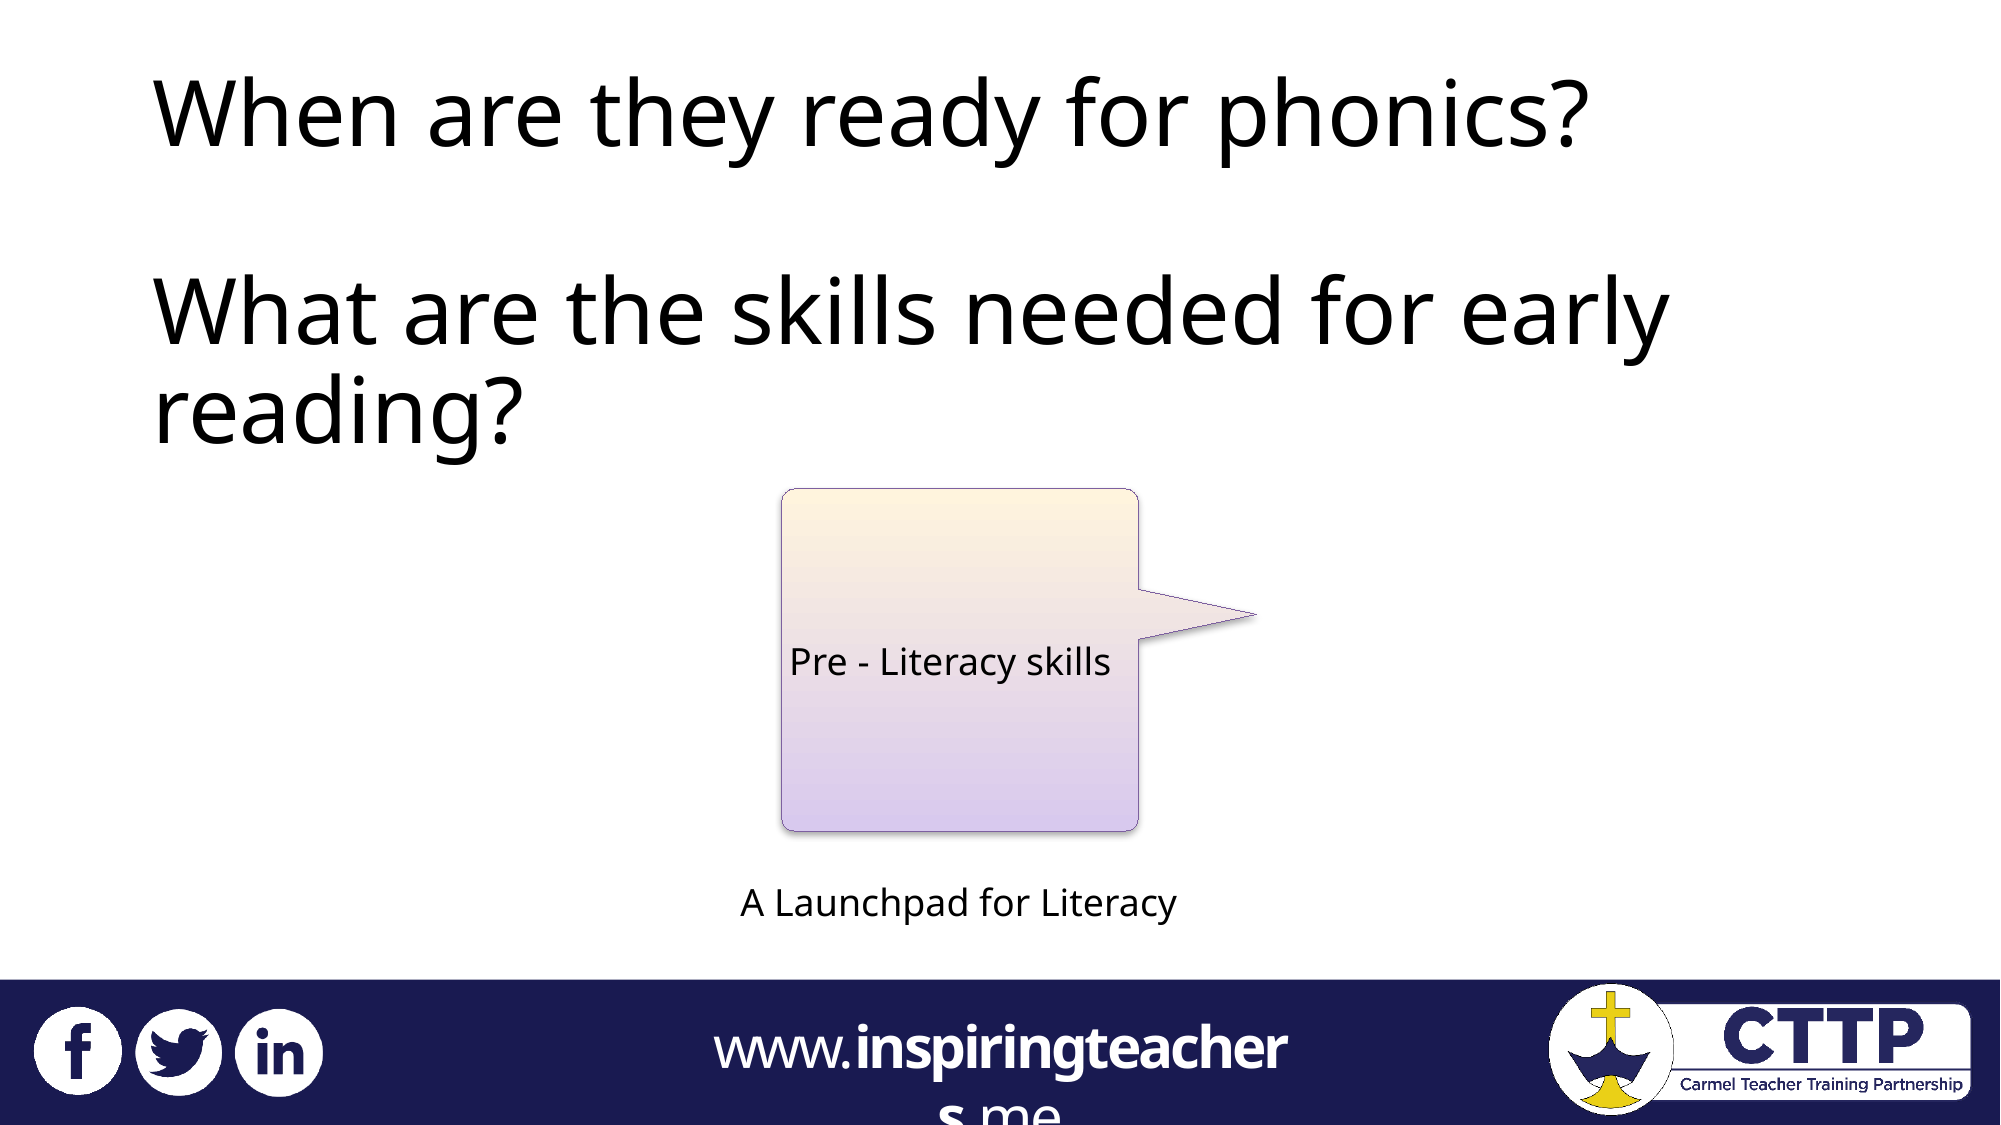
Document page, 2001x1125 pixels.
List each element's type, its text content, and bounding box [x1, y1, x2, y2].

picture [224, 998, 333, 1107]
picture [23, 996, 132, 1105]
text_box A Launchpad for Literacy [77, 872, 1841, 932]
picture [1544, 982, 1975, 1119]
picture [135, 1009, 222, 1096]
text_box Pre - Literacy skills [781, 488, 1257, 832]
title When are they ready for phonics? What are the skills needed for early reading? [137, 59, 1863, 278]
